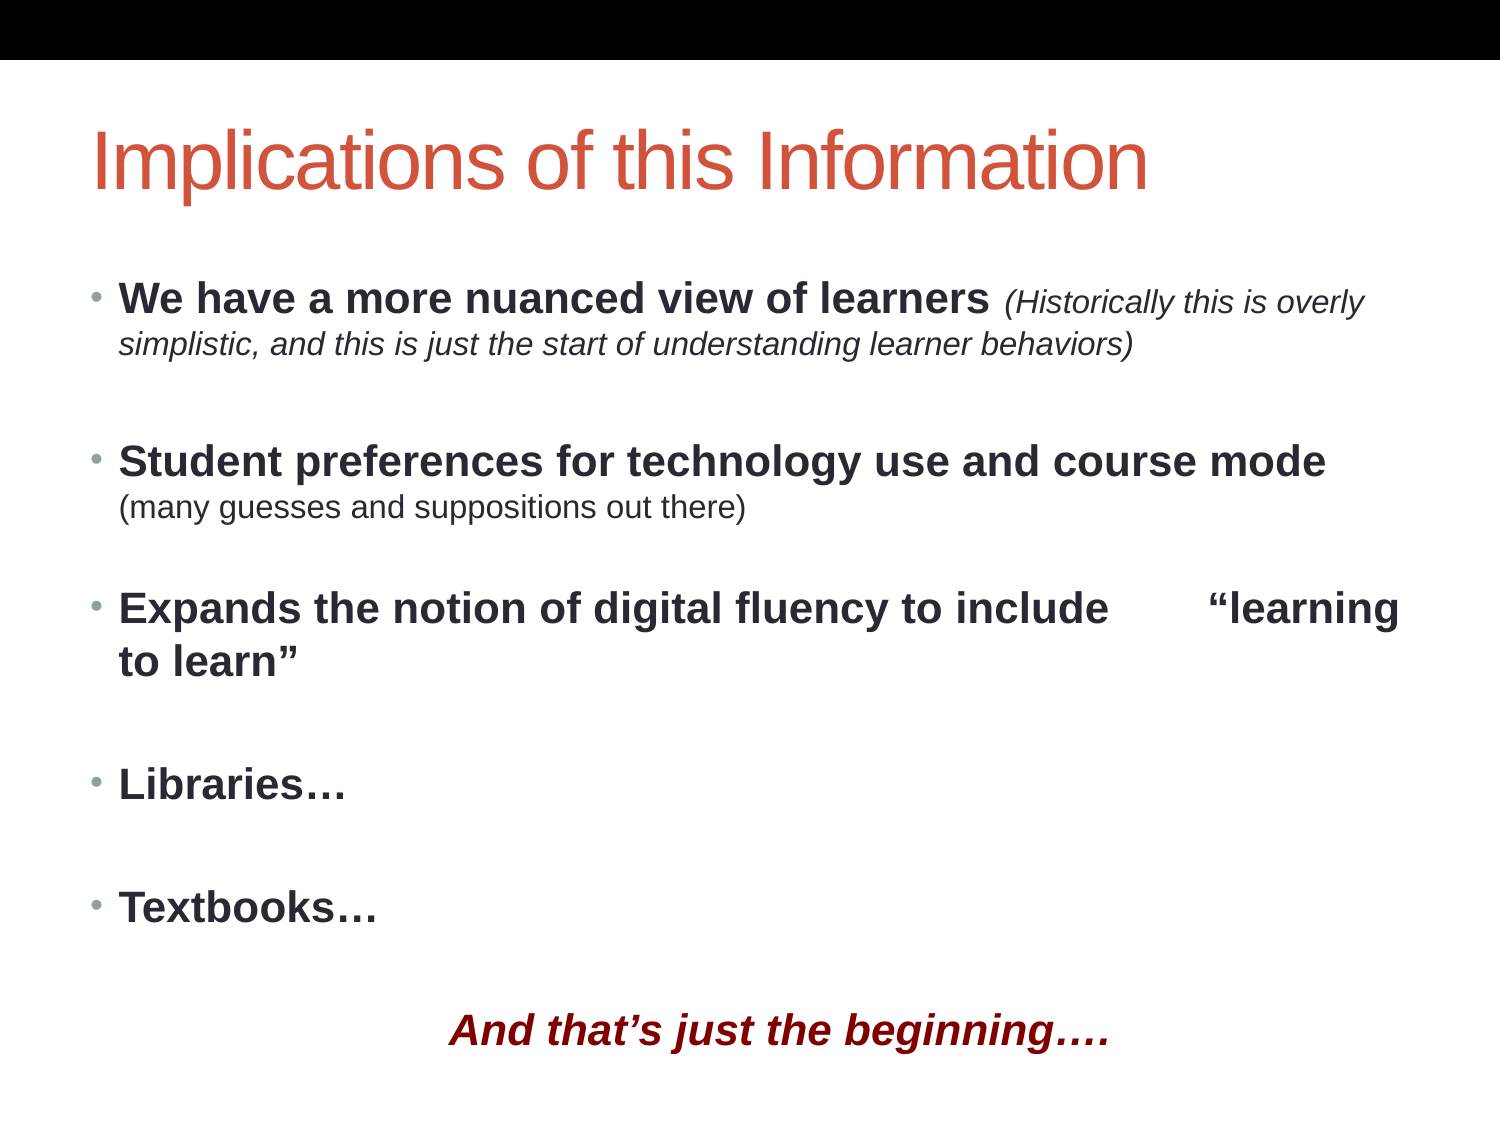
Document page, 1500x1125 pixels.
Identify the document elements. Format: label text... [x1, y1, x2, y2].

list We have a more nuanced view of learners (Historically this is overly simplistic, and this is just the start of understanding learner behaviors) Student preferences for technology use and course mode (many guesses and suppositions out there) Expands the notion of digital fluency to include “learning to learn” Libraries… Textbooks… And that’s just the beginning…. [75, 262, 1425, 1063]
title Implications of this Information [75, 75, 1425, 238]
